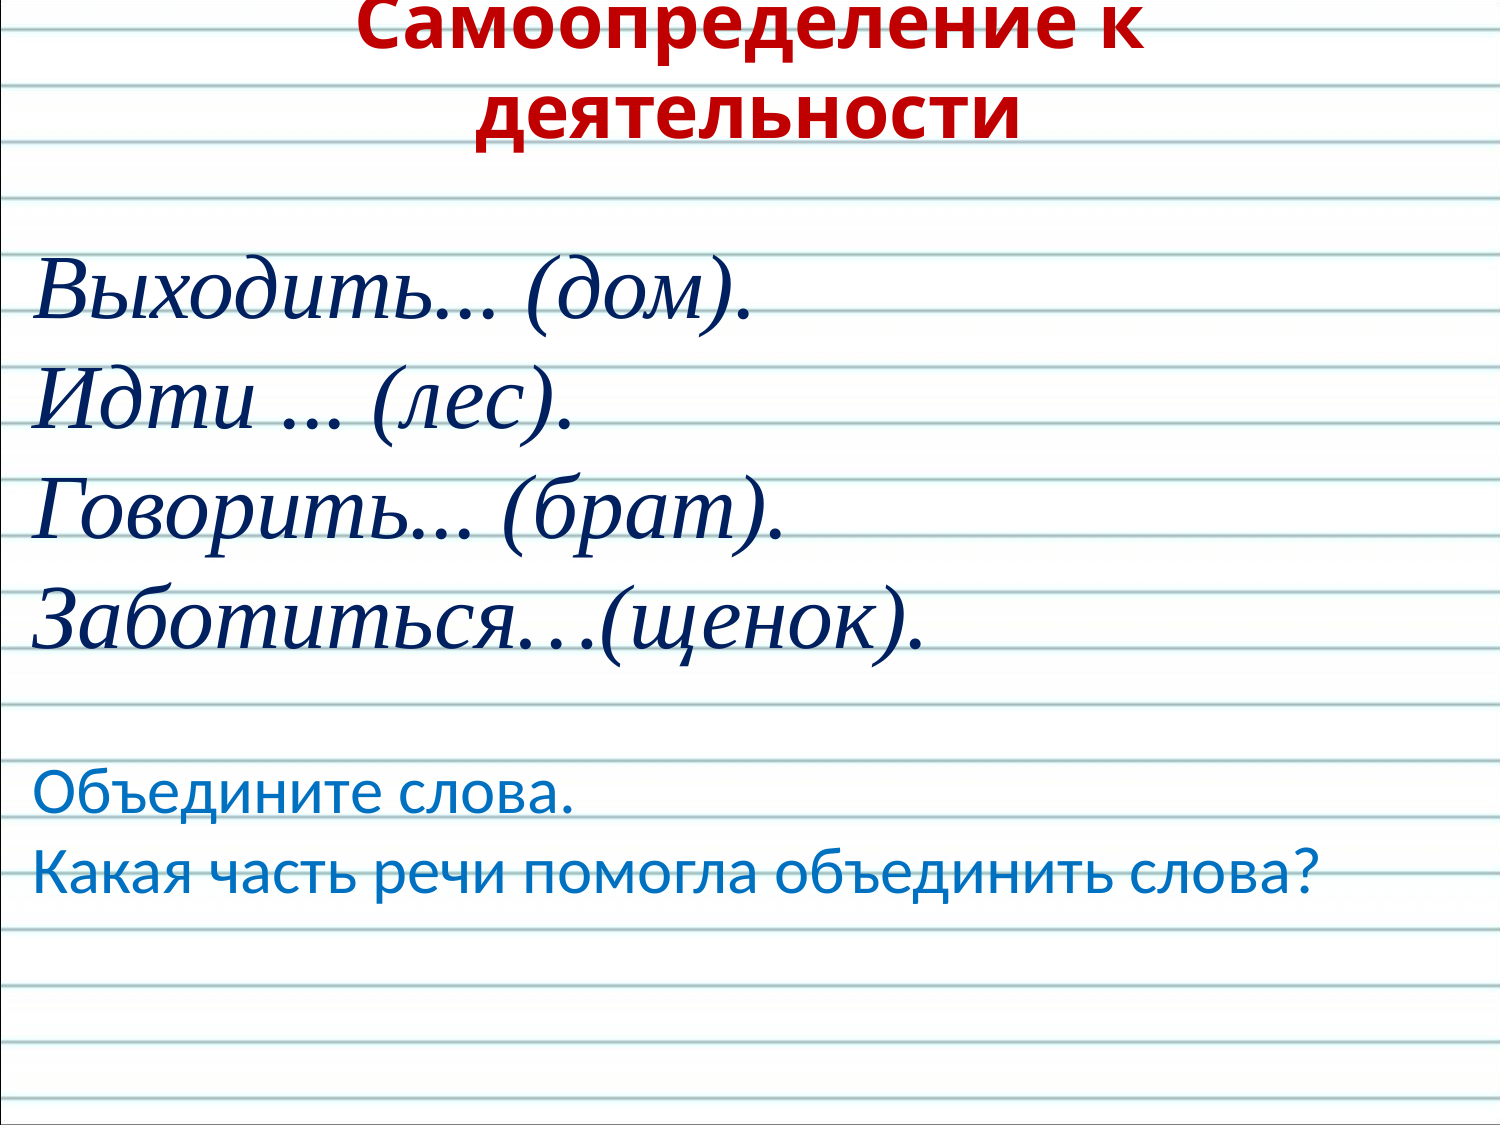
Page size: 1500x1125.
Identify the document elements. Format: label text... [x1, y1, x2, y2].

picture [0, 0, 1500, 1125]
text_box Выходить... (дом). Идти ... (лес). Говорить... (брат). Заботиться…(щенок). Объедините слова. Какая часть речи помогла объединить слова? [17, 219, 1343, 915]
title Самоопределение к деятельности [75, 45, 1425, 173]
